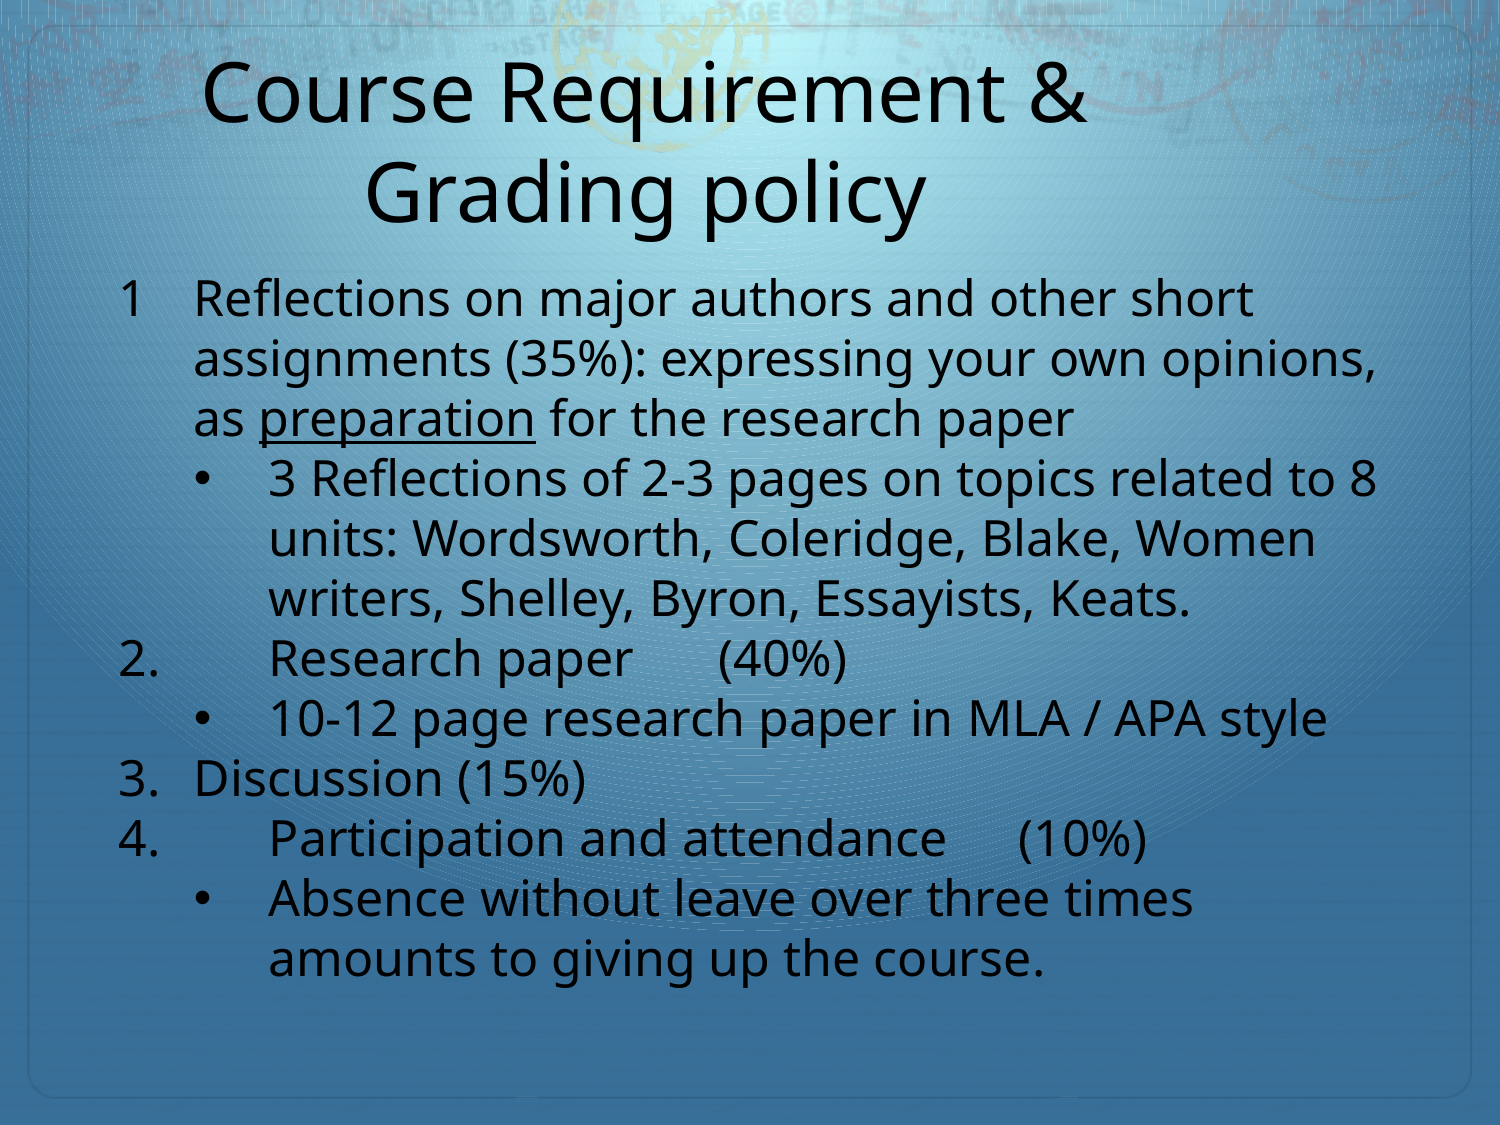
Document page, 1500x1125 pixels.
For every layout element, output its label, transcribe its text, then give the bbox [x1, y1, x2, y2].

picture [0, 0, 1500, 1125]
text_box Reflections on major authors and other short assignments (35%): expressing your own opinions, as preparation for the research paper 3 Reflections of 2-3 pages on topics related to 8 units: Wordsworth, Coleridge, Blake, Women writers, Shelley, Byron, Essayists, Keats. 2. Research paper (40%) 10-12 page research paper in MLA / APA style Discussion (15%) 4. Participation and attendance (10%) Absence without leave over three times amounts to giving up the course. [104, 259, 1426, 1055]
title Course Requirement & Grading policy [0, 45, 1313, 233]
